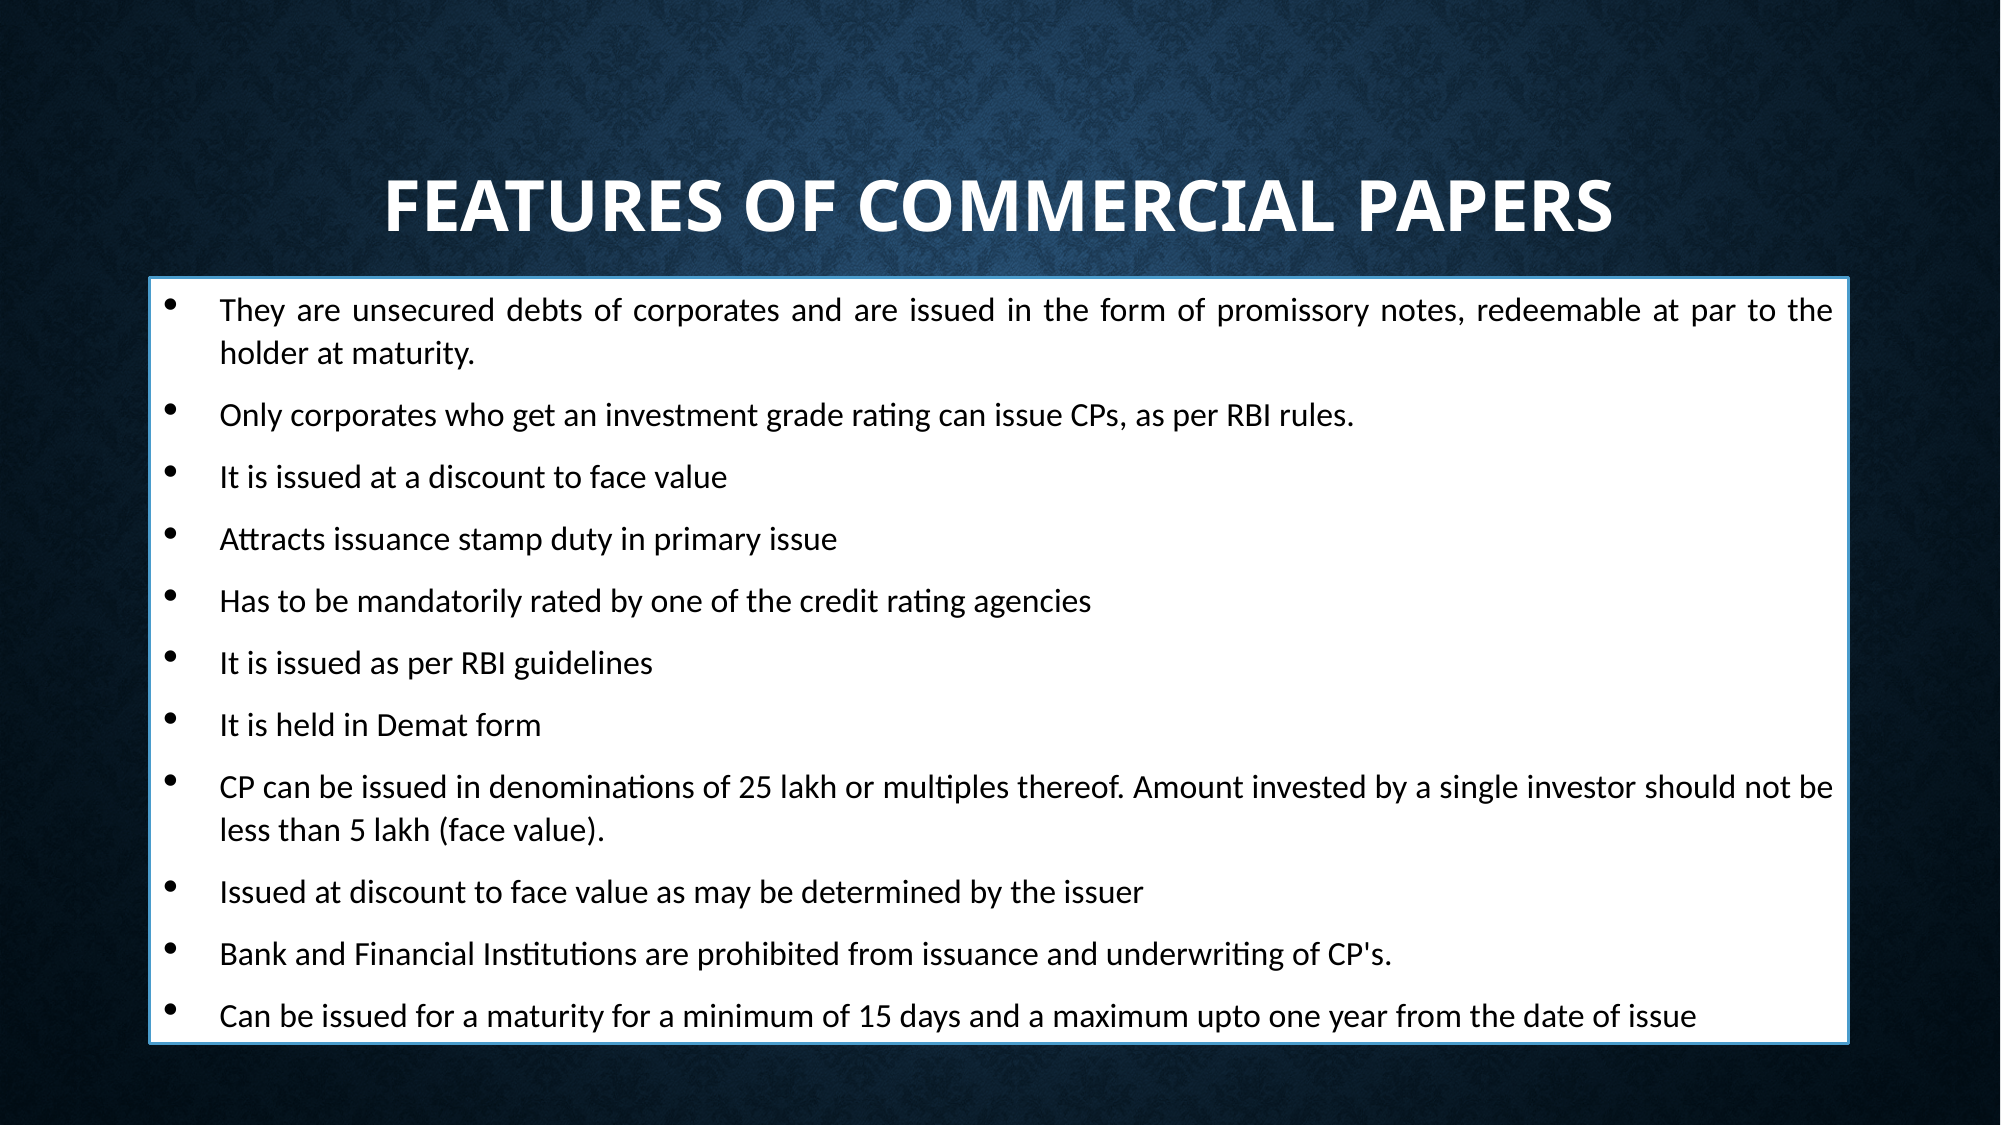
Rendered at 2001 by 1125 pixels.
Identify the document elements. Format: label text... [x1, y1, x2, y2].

list They are unsecured debts of corporates and are issued in the form of promissory notes, redeemable at par to the holder at maturity. Only corporates who get an investment grade rating can issue CPs, as per RBI rules. It is issued at a discount to face value Attracts issuance stamp duty in primary issue Has to be mandatorily rated by one of the credit rating agencies It is issued as per RBI guidelines It is held in Demat form CP can be issued in denominations of 25 lakh or multiples thereof. Amount invested by a single investor should not be less than 5 lakh (face value). Issued at discount to face value as may be determined by the issuer Bank and Financial Institutions are prohibited from issuance and underwriting of CP's. Can be issued for a maturity for a minimum of 15 days and a maximum upto one year from the date of issue [148, 276, 1850, 1045]
title FEATURES OF COMMERCIAL PAPERS [149, 99, 1849, 276]
